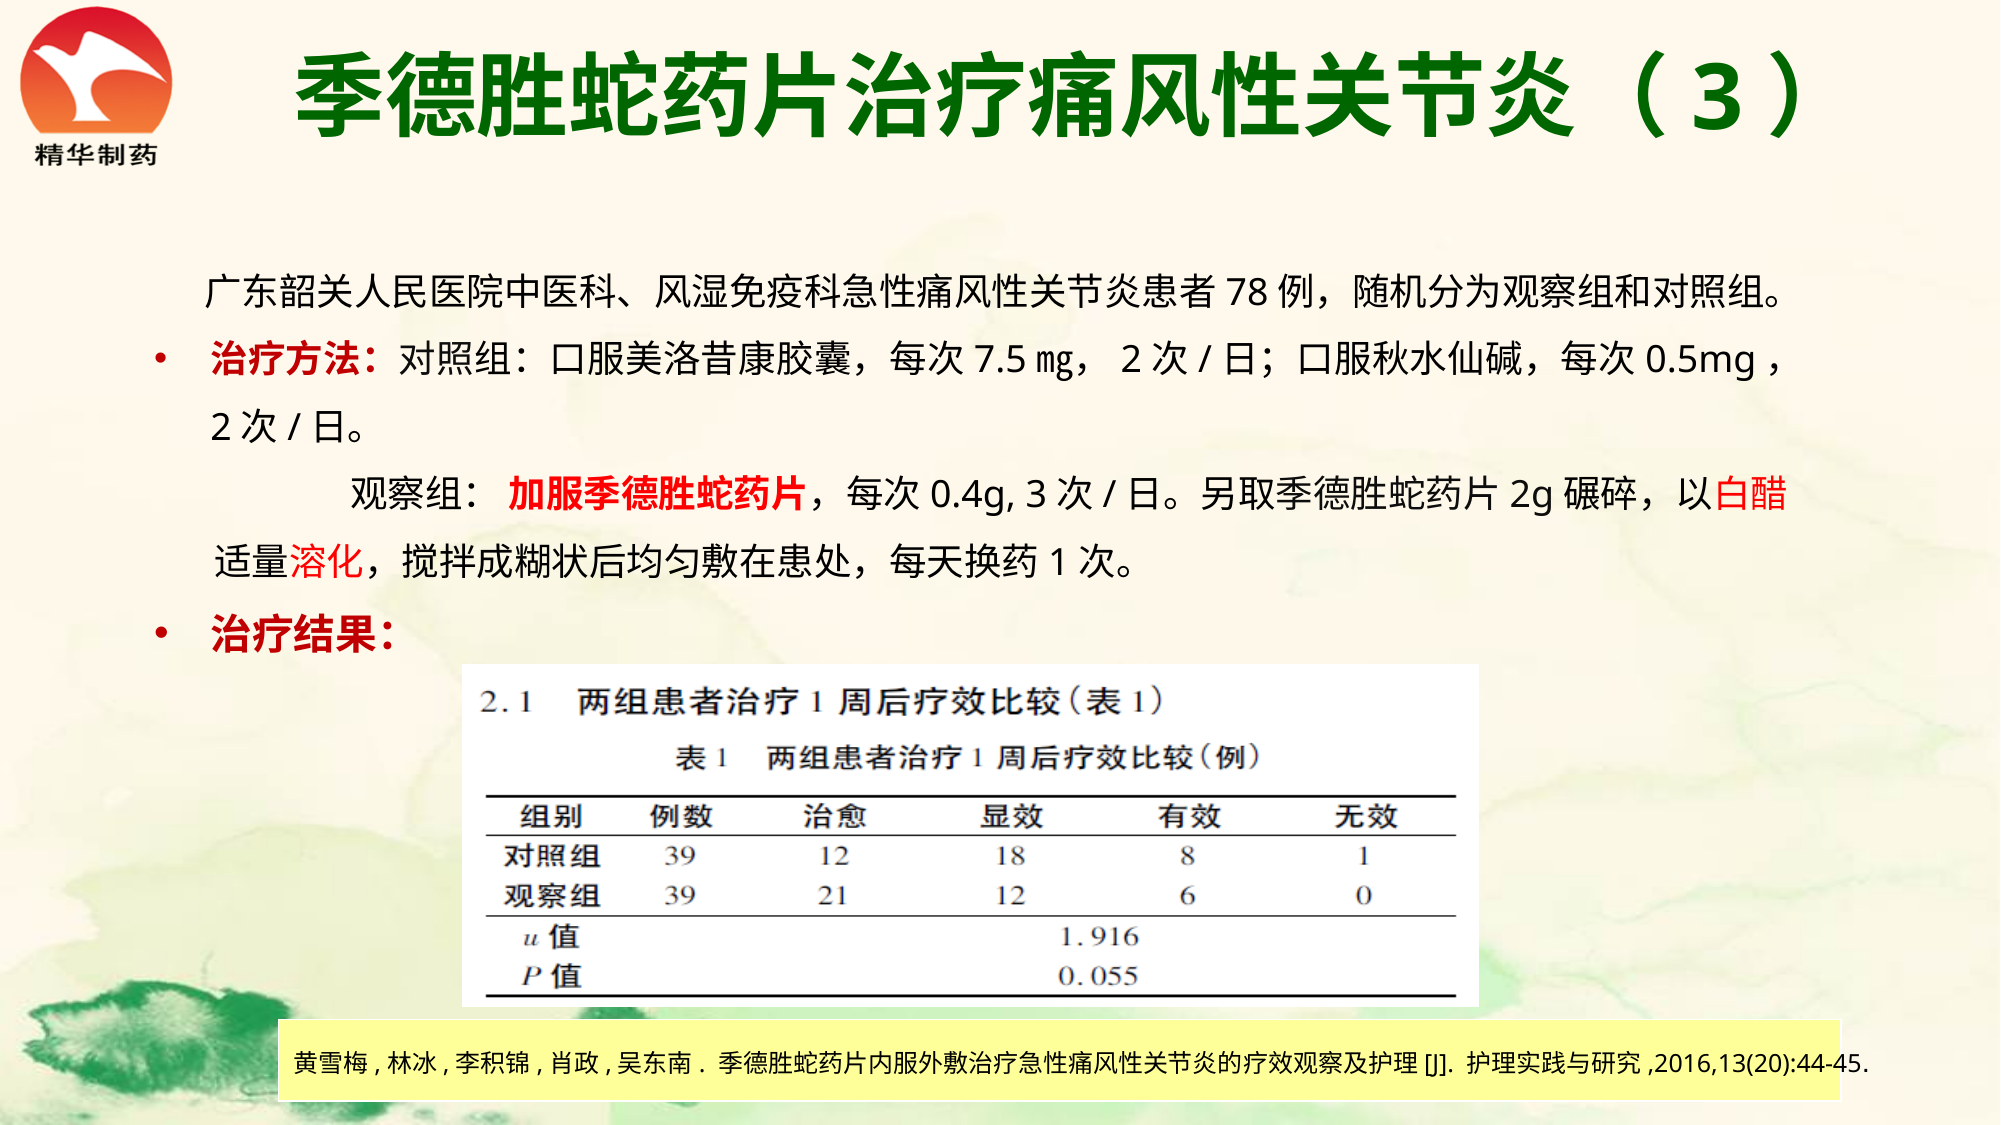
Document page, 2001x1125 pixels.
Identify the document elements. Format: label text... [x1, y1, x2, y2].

title 季德胜蛇药片治疗痛风性关节炎（3） [278, 0, 2000, 209]
text_box 黄雪梅,林冰,李积锦,肖政,吴东南. 季德胜蛇药片内服外敷治疗急性痛风性关节炎的疗效观察及护理[J]. 护理实践与研究,2016,13(20):44-45. [278, 1019, 1841, 1102]
text_box 广东韶关人民医院中医科、风湿免疫科急性痛风性关节炎患者78例，随机分为观察组和对照组。 治疗方法：对照组：口服美洛昔康胶囊，每次7.5㎎，2次/日；口服秋水仙碱，每次0.5mg，2次/日。 观察组： 加服季德胜蛇药片，每次0.4g, 3次/日。另取季德胜蛇药片2g碾碎，以白醋 适量溶化，搅拌成糊状后均匀敷在患处，每天换药1次。 治疗结果： [139, 237, 1827, 755]
picture [0, 0, 2001, 1125]
